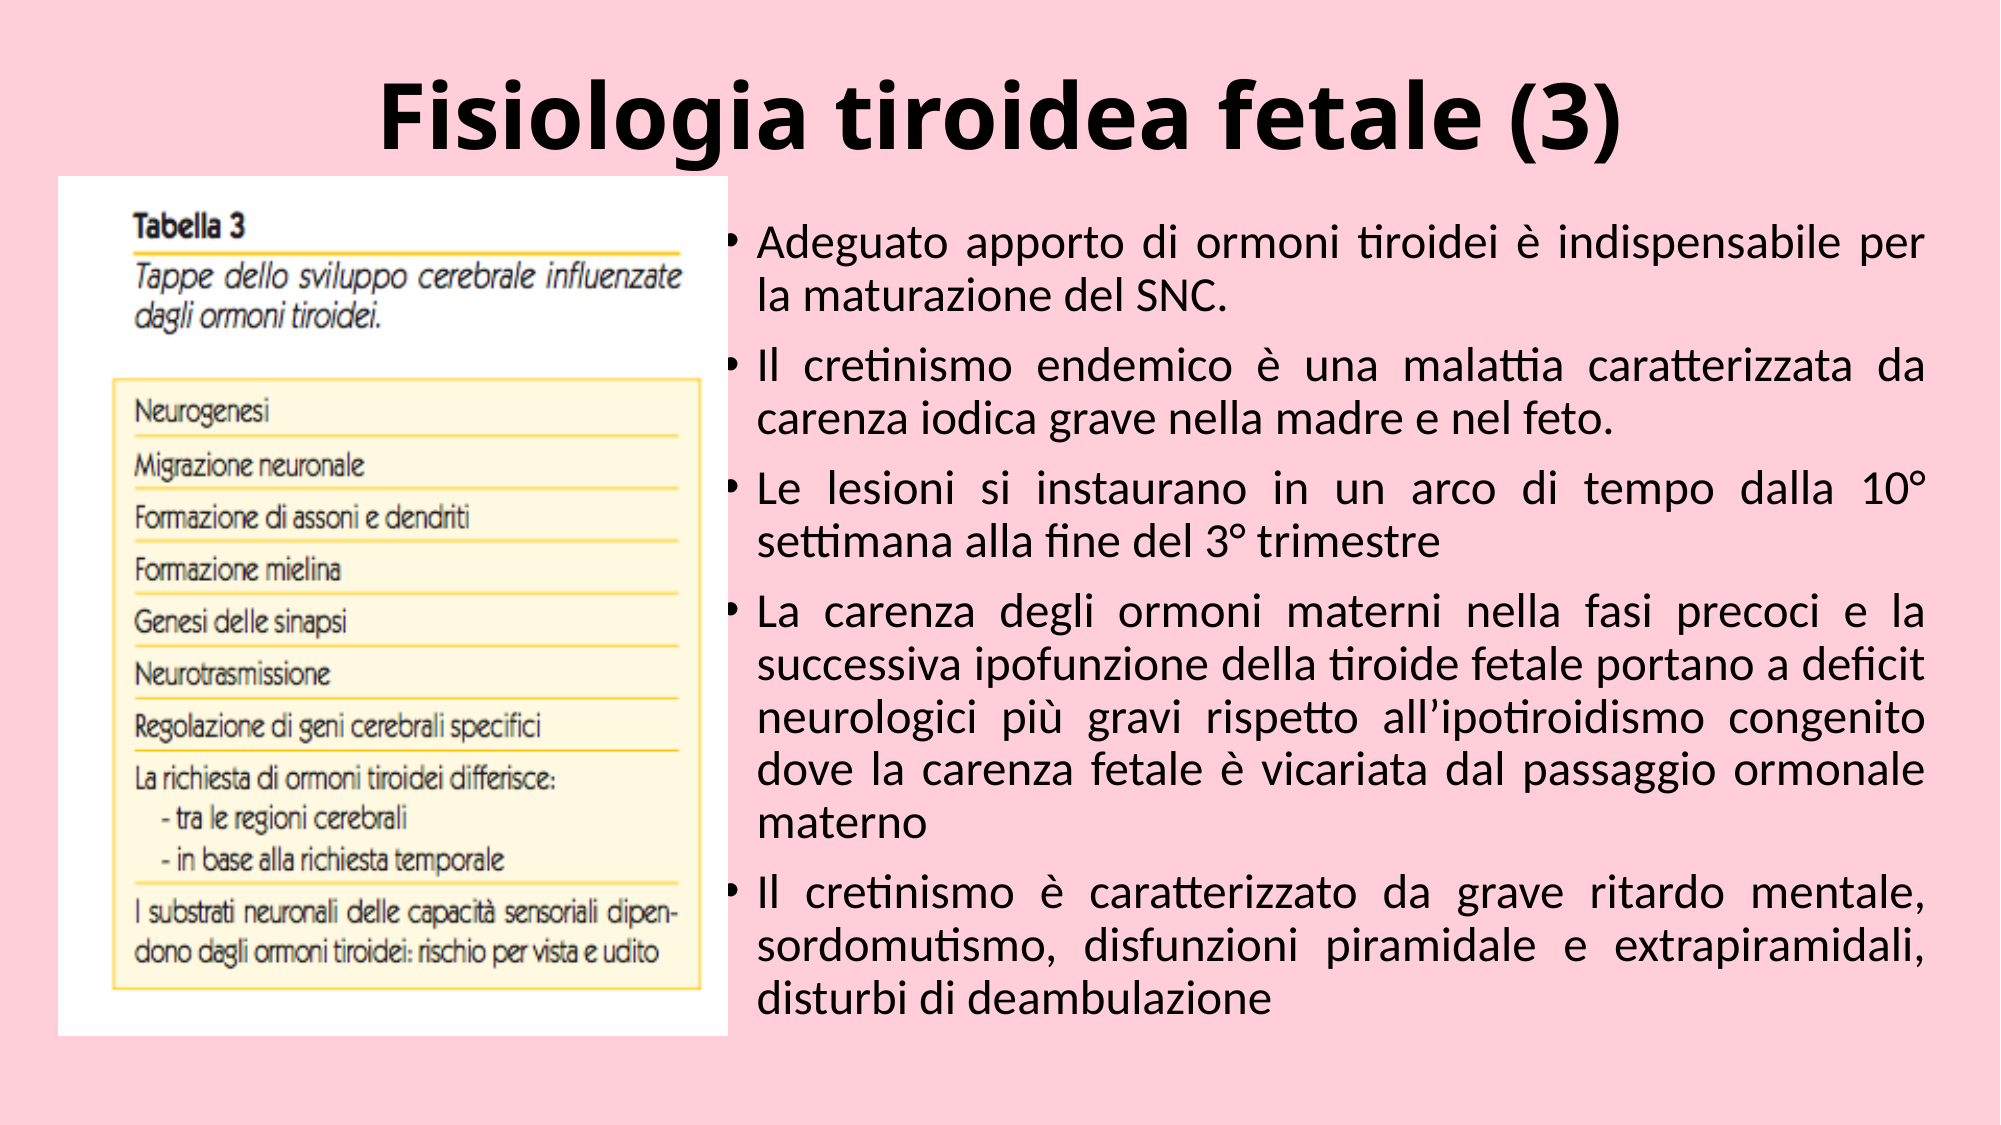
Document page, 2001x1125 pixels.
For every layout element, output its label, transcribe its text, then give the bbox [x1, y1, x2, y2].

list Adeguato apporto di ormoni tiroidei è indispensabile per la maturazione del SNC. Il cretinismo endemico è una malattia caratterizzata da carenza iodica grave nella madre e nel feto. Le lesioni si instaurano in un arco di tempo dalla 10° settimana alla fine del 3° trimestre La carenza degli ormoni materni nella fasi precoci e la successiva ipofunzione della tiroide fetale portano a deficit neurologici più gravi rispetto all’ipotiroidismo congenito dove la carenza fetale è vicariata dal passaggio ormonale materno Il cretinismo è caratterizzato da grave ritardo mentale, sordomutismo, disfunzioni piramidale e extrapiramidali, disturbi di deambulazione [707, 209, 1943, 1038]
text_box Fisiologia tiroidea fetale (3) [137, 59, 1863, 181]
picture [58, 176, 728, 1036]
